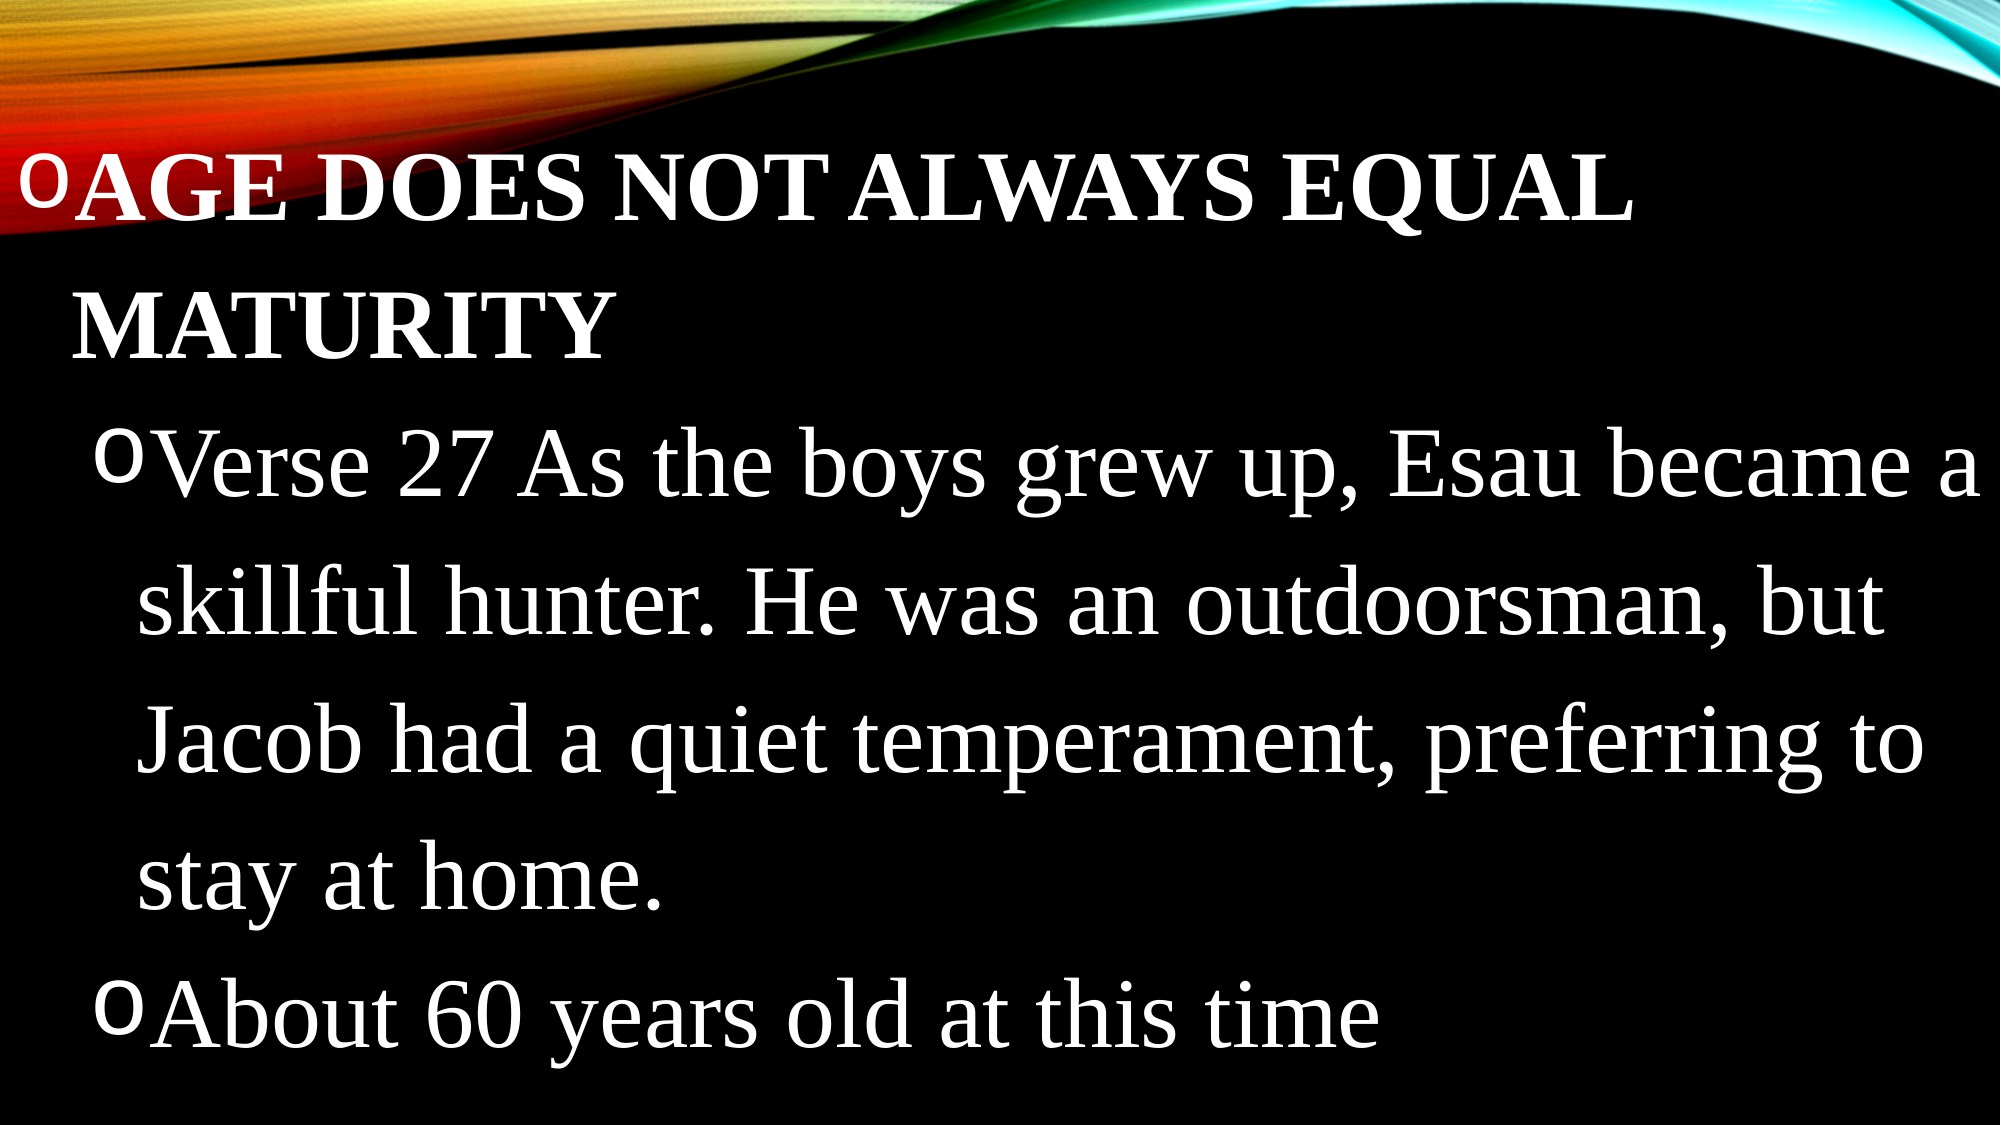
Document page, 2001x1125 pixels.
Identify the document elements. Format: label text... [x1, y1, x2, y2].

picture [0, 0, 2000, 95]
text_box AGE DOES NOT ALWAYS EQUAL MATURITY Verse 27 As the boys grew up, Esau became a skillful hunter. He was an outdoorsman, but Jacob had a quiet temperament, preferring to stay at home. About 60 years old at this time [0, 95, 2000, 1125]
